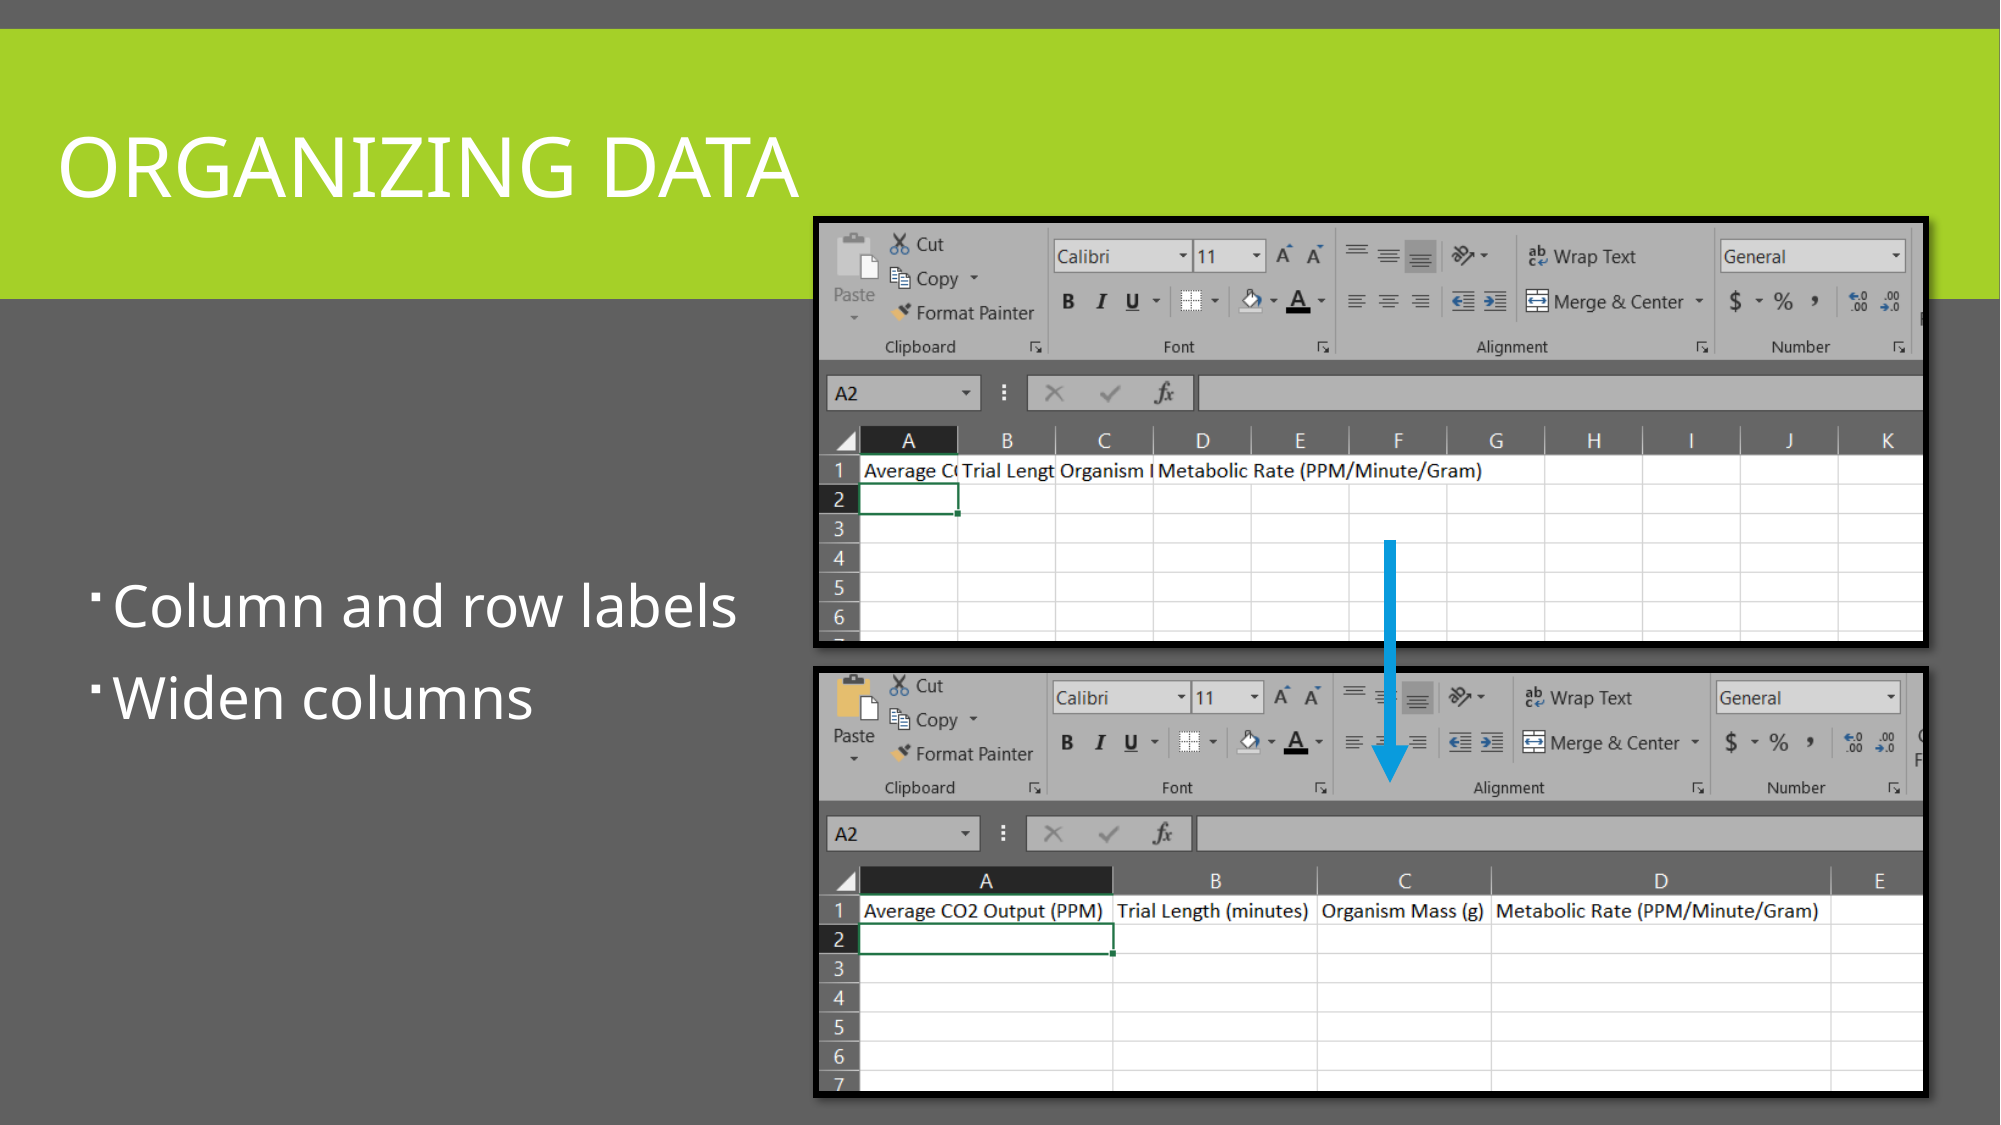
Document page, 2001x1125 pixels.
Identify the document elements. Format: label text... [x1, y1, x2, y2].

list Column and row labels Widen columns [67, 569, 759, 776]
title Organizing Data [41, 48, 1647, 296]
picture [818, 672, 1924, 1092]
picture [818, 222, 1924, 642]
